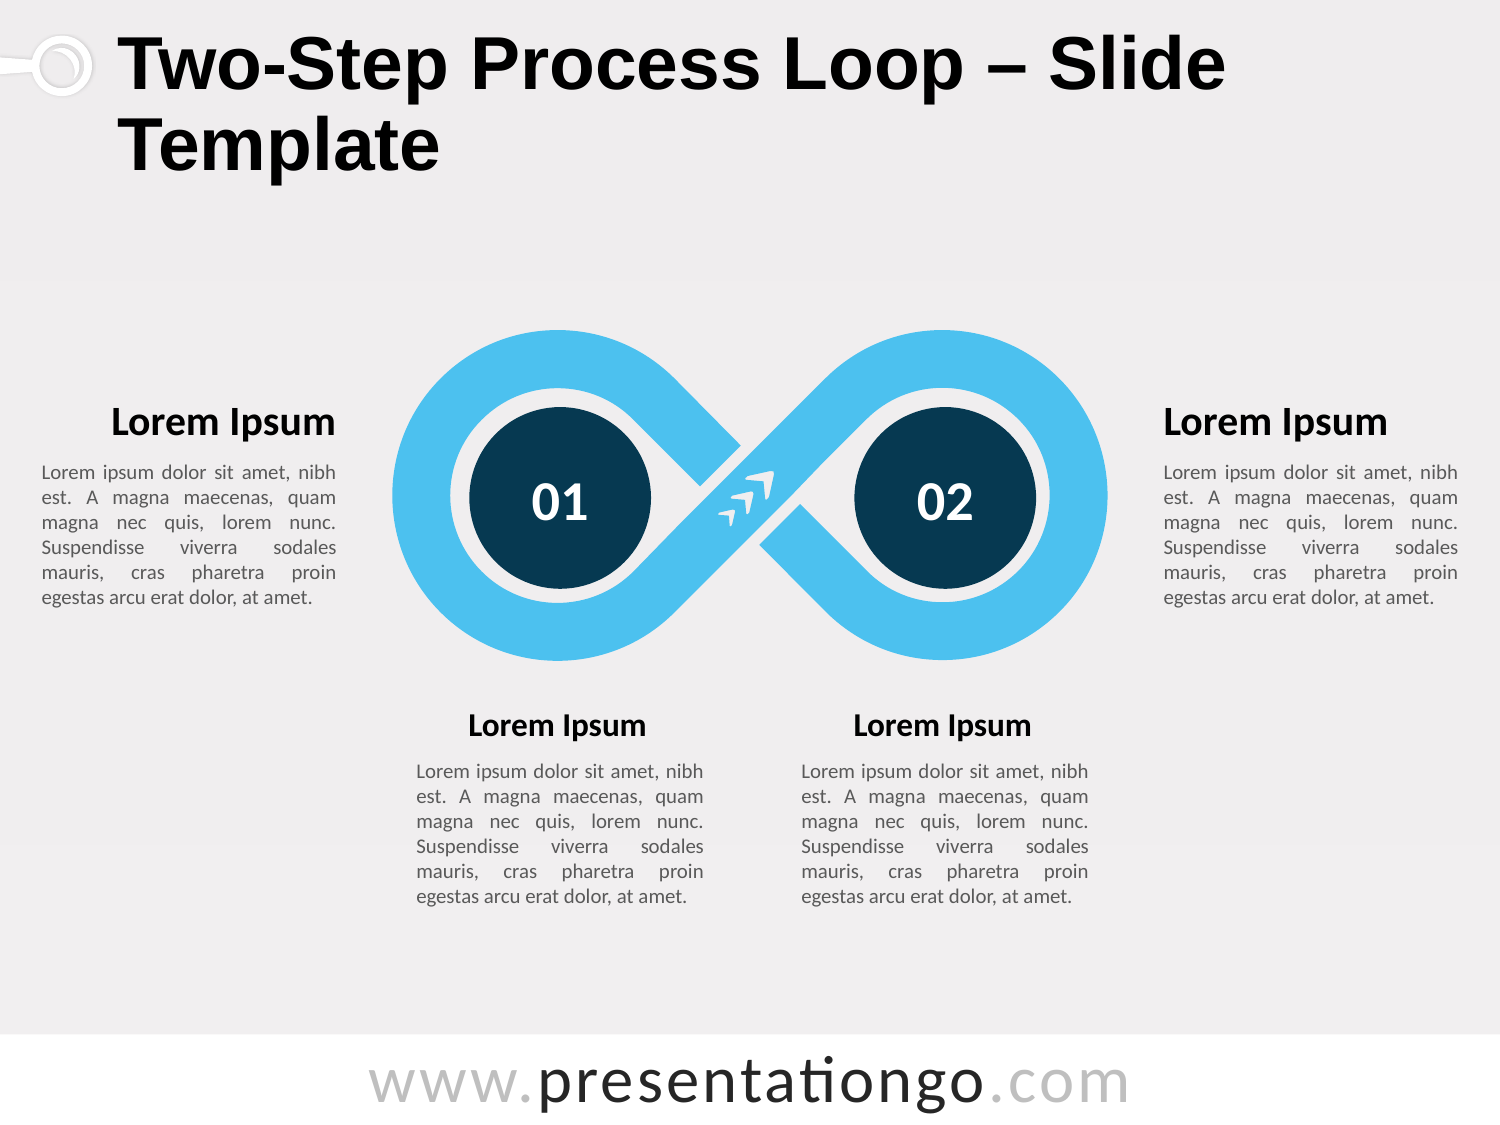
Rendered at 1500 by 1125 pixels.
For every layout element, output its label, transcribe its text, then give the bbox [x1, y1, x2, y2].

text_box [1163, 385, 1459, 618]
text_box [41, 385, 337, 618]
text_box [416, 694, 704, 917]
text_box 02 [893, 456, 998, 539]
text_box 01 [508, 456, 613, 539]
title Two-Step Process Loop – Slide Template [103, 17, 1500, 139]
text_box [469, 407, 652, 589]
text_box [854, 407, 1037, 589]
text_box [392, 330, 1108, 661]
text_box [801, 694, 1089, 917]
